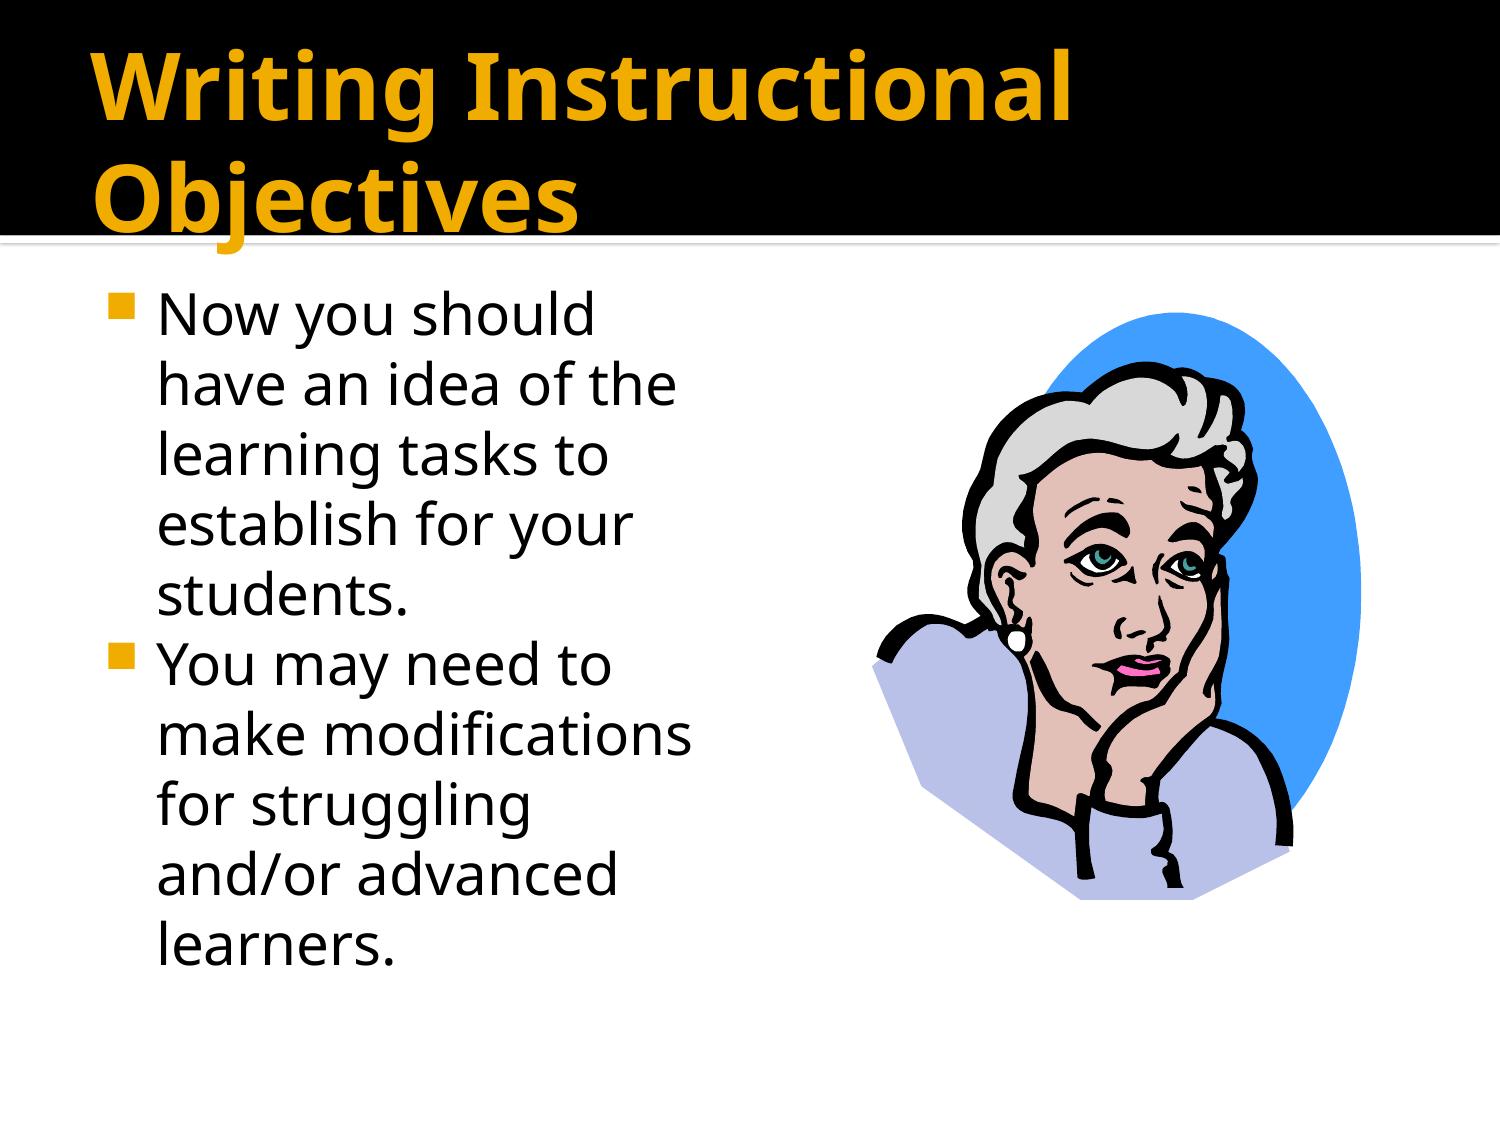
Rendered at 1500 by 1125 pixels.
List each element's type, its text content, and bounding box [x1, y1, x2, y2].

title Writing Instructional Objectives [75, 45, 1425, 233]
list Now you should have an idea of the learning tasks to establish for your students. You may need to make modifications for struggling and/or advanced learners. [75, 262, 738, 1005]
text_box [871, 312, 1362, 900]
